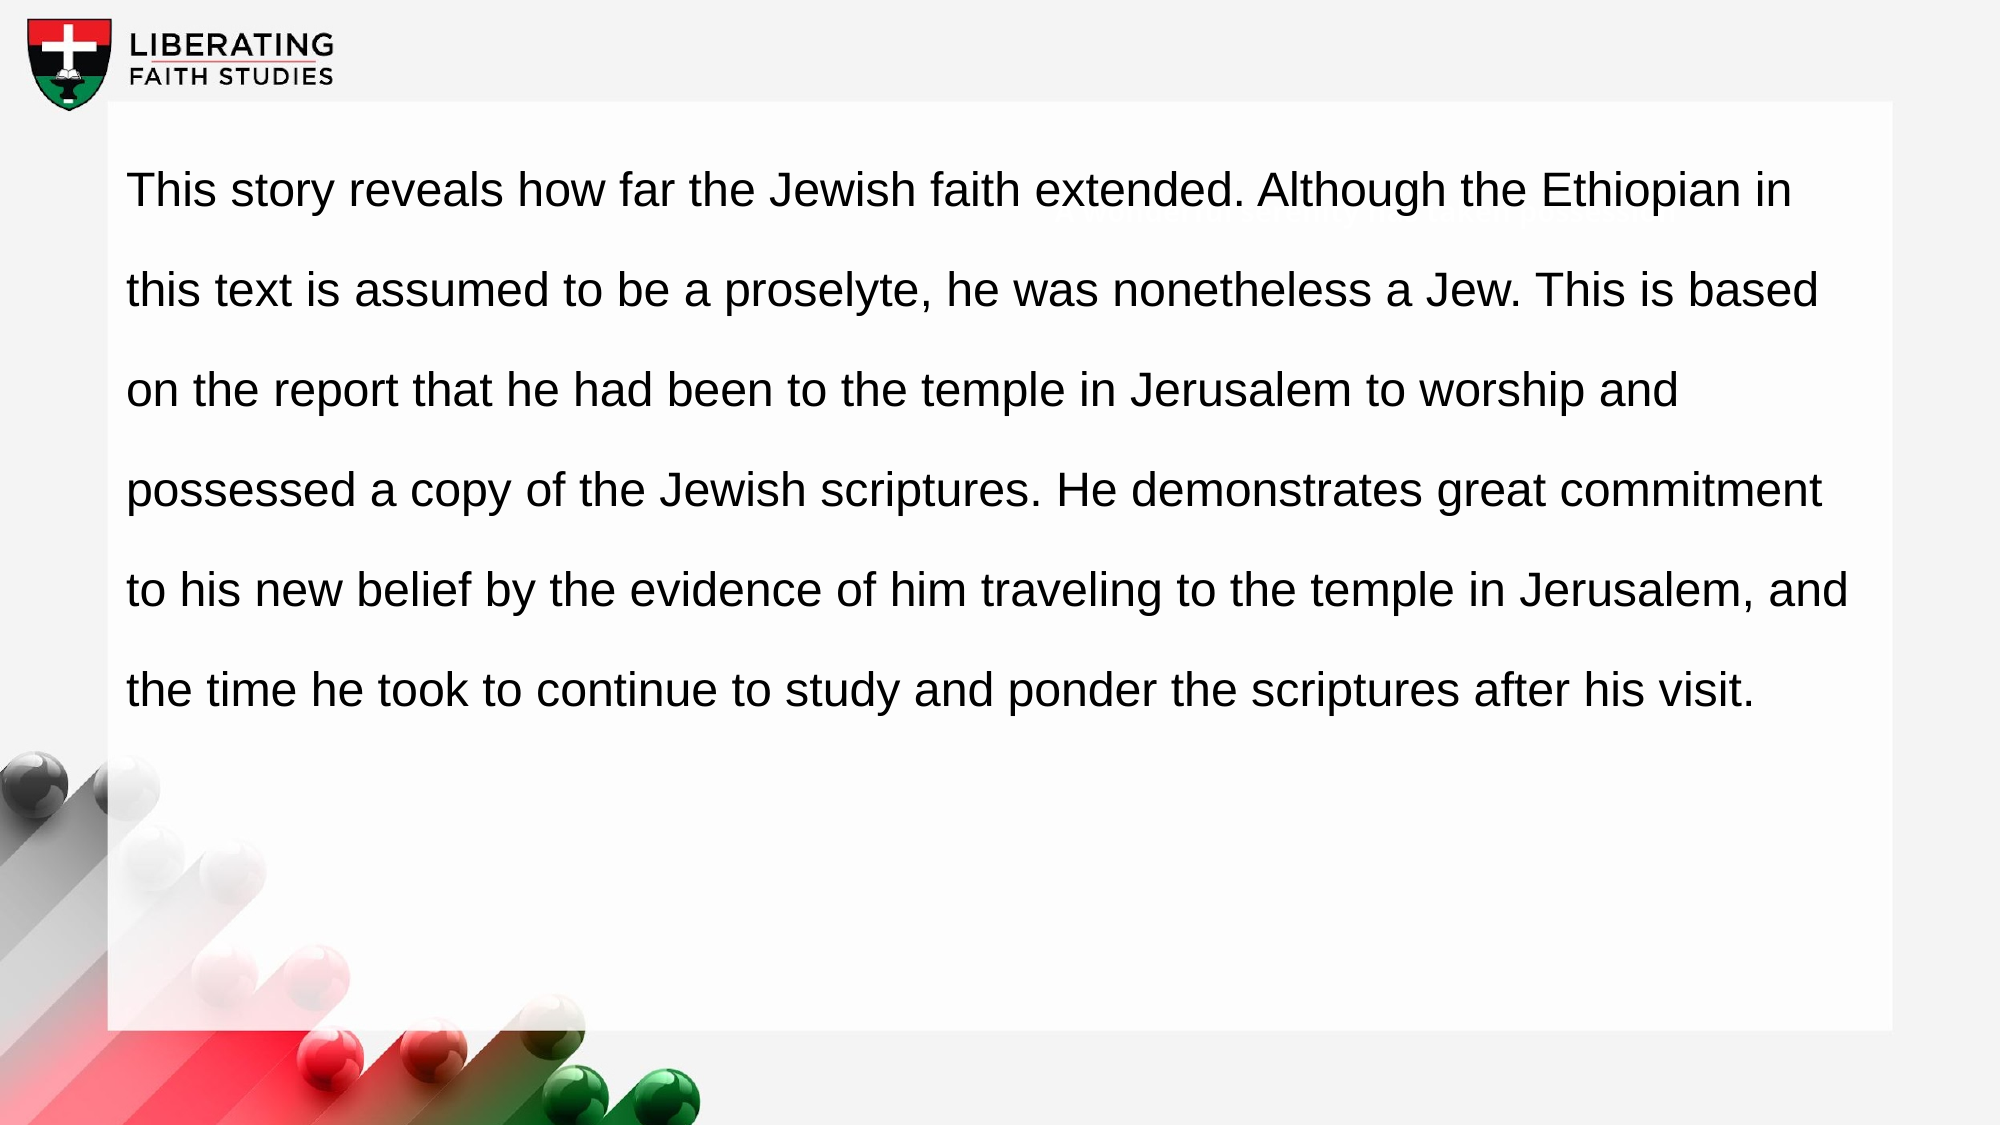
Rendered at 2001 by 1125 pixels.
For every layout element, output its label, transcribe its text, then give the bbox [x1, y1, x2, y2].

text_box This story reveals how far the Jewish faith extended. Although the Ethiopian in this text is assumed to be a proselyte, he was nonetheless a Jew. This is based on the report that he had been to the temple in Jerusalem to worship and possessed a copy of the Jewish scriptures. He demonstrates great commitment to his new belief by the evidence of him traveling to the temple in Jerusalem, and the time he took to continue to study and ponder the scriptures after his visit. [111, 140, 1887, 756]
picture [0, 0, 2000, 1125]
